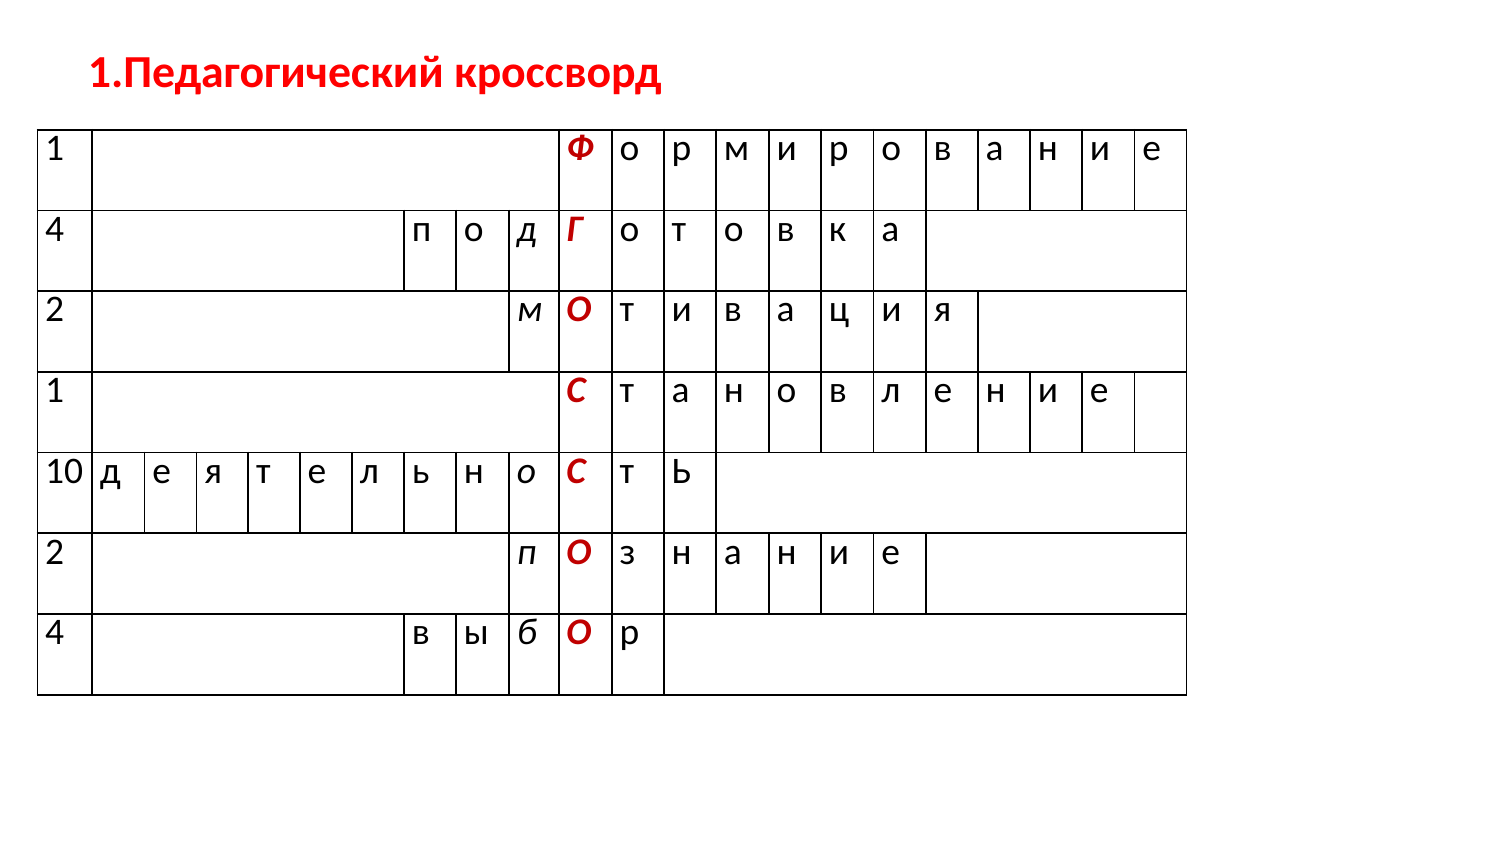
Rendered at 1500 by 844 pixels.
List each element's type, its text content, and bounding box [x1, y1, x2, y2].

table_cell д [510, 211, 558, 290]
table_cell е [145, 453, 196, 532]
table_cell е [301, 453, 351, 532]
table_cell в [822, 373, 873, 452]
table_cell 2 [38, 534, 91, 613]
table_cell О [560, 615, 611, 694]
table_cell е [1083, 373, 1134, 452]
table_cell з [613, 534, 663, 613]
table_cell О [560, 292, 611, 371]
table_cell о [770, 373, 820, 452]
table_cell л [353, 453, 403, 532]
table_cell 4 [38, 615, 91, 694]
table_cell [93, 211, 403, 290]
table_cell я [927, 292, 977, 371]
table_cell л [874, 373, 925, 452]
table_cell С [560, 453, 611, 532]
table_header а [979, 131, 1029, 210]
table_cell о [613, 211, 663, 290]
table_cell е [927, 373, 977, 452]
table_cell 1 [38, 373, 91, 452]
table_cell [1135, 373, 1186, 452]
table_cell т [613, 292, 663, 371]
table_cell н [457, 453, 508, 532]
table_cell м [510, 292, 558, 371]
table_header о [874, 131, 925, 210]
title 1.Педагогический кроссворд [37, 22, 713, 117]
table_header Ф [560, 131, 611, 210]
table_cell а [770, 292, 820, 371]
table_cell [927, 211, 1186, 290]
table_cell О [560, 534, 611, 613]
table_cell и [874, 292, 925, 371]
table_cell 10 [38, 453, 91, 532]
table_cell к [822, 211, 873, 290]
table_header [93, 131, 558, 210]
table_cell т [613, 373, 663, 452]
table_cell С [560, 373, 611, 452]
table_cell п [510, 534, 558, 613]
table_cell и [1031, 373, 1081, 452]
table_header р [665, 131, 715, 210]
table_cell н [665, 534, 715, 613]
table_header и [770, 131, 820, 210]
table_cell н [717, 373, 768, 452]
table_cell а [717, 534, 768, 613]
table_header е [1135, 131, 1186, 210]
table_cell я [197, 453, 247, 532]
table_cell [93, 373, 558, 452]
table_header 1 [38, 131, 91, 210]
table_cell п [405, 211, 455, 290]
table_cell и [822, 534, 873, 613]
table_header р [822, 131, 873, 210]
table_cell [927, 534, 1186, 613]
table_cell [93, 534, 508, 613]
table_cell о [510, 453, 558, 532]
table_cell е [874, 534, 925, 613]
table_cell [717, 453, 1186, 532]
table_cell а [874, 211, 925, 290]
table_cell ь [405, 453, 455, 532]
table_cell Ь [665, 453, 715, 532]
table_cell т [613, 453, 663, 532]
table_header м [717, 131, 768, 210]
table_cell ы [457, 615, 508, 694]
table_cell ц [822, 292, 873, 371]
table_cell о [717, 211, 768, 290]
table_cell в [717, 292, 768, 371]
table_cell о [457, 211, 508, 290]
table_cell [665, 615, 1186, 694]
table_cell р [613, 615, 663, 694]
table_header и [1083, 131, 1134, 210]
table_cell Г [560, 211, 611, 290]
table_cell и [665, 292, 715, 371]
table_cell в [405, 615, 455, 694]
table_cell т [665, 211, 715, 290]
table_cell 4 [38, 211, 91, 290]
table_header н [1031, 131, 1081, 210]
table_cell в [770, 211, 820, 290]
table_cell н [979, 373, 1029, 452]
table_cell т [249, 453, 299, 532]
table_cell а [665, 373, 715, 452]
table_header в [927, 131, 977, 210]
table_cell [93, 292, 508, 371]
table_header о [613, 131, 663, 210]
table_cell н [770, 534, 820, 613]
table_cell [979, 292, 1186, 371]
table_cell б [510, 615, 558, 694]
table_cell 2 [38, 292, 91, 371]
table_cell [93, 615, 403, 694]
table_cell д [93, 453, 144, 532]
